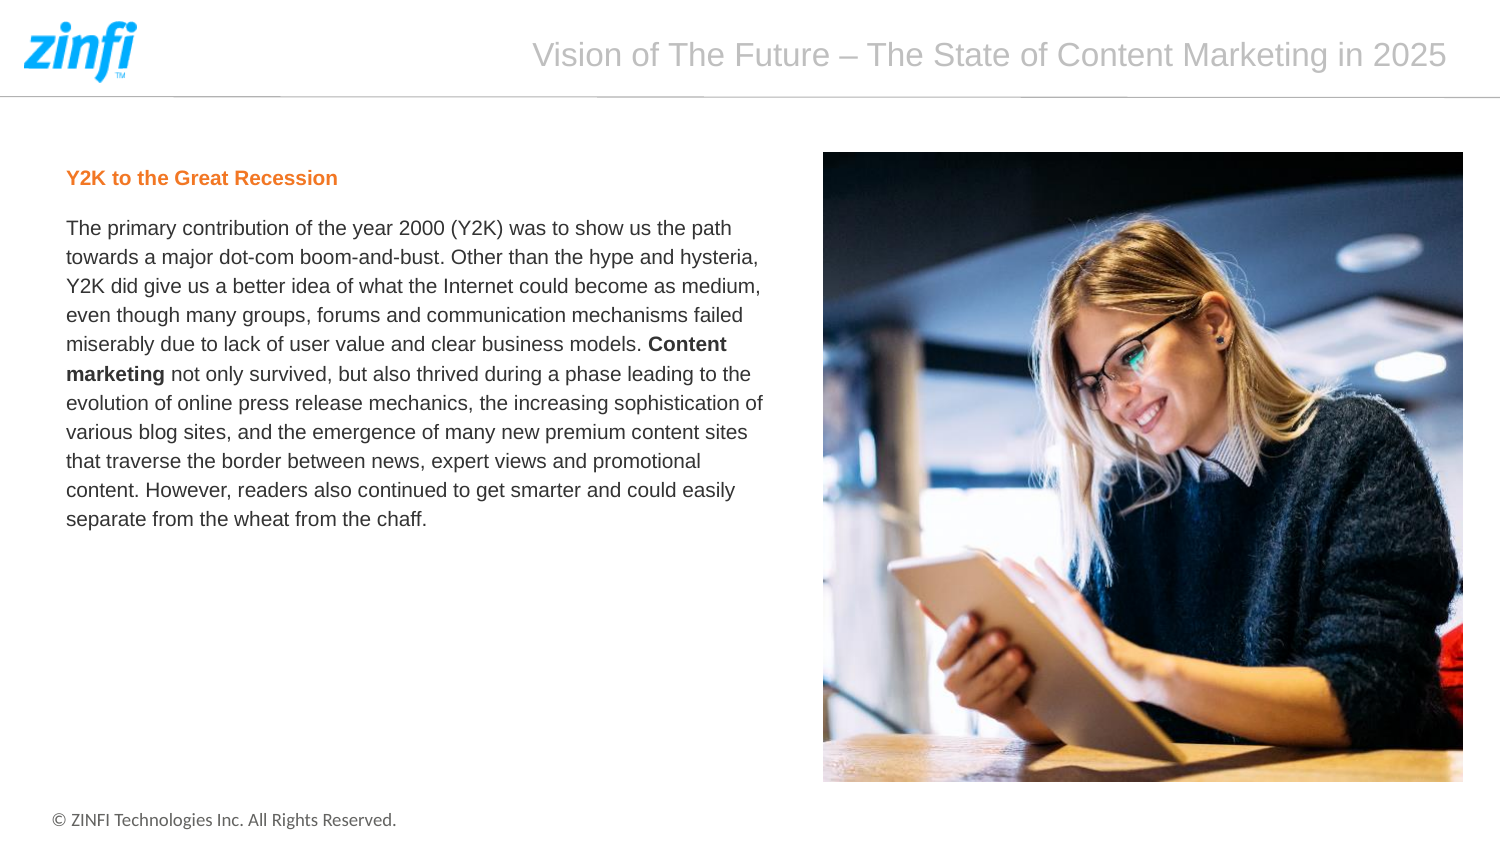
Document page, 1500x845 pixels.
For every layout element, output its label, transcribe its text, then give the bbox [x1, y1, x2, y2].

picture [823, 152, 1463, 782]
list Vision of The Future – The State of Content Marketing in 2025 [189, 6, 1463, 78]
picture [24, 21, 137, 83]
picture [122, 21, 137, 25]
list Y2K to the Great Recession The primary contribution of the year 2000 (Y2K) was to show us the path towards a major dot-com boom-and-bust. Other than the hype and hysteria, Y2K did give us a better idea of what the Internet could become as medium, even though many groups, forums and communication mechanisms failed miserably due to lack of user value and clear business models. Content marketing not only survived, but also thrived during a phase leading to the evolution of online press release mechanics, the increasing sophistication of various blog sites, and the emergence of many new premium content sites that traverse the border between news, expert views and promotional content. However, readers also continued to get smarter and could easily separate from the wheat from the chaff. [51, 152, 781, 785]
